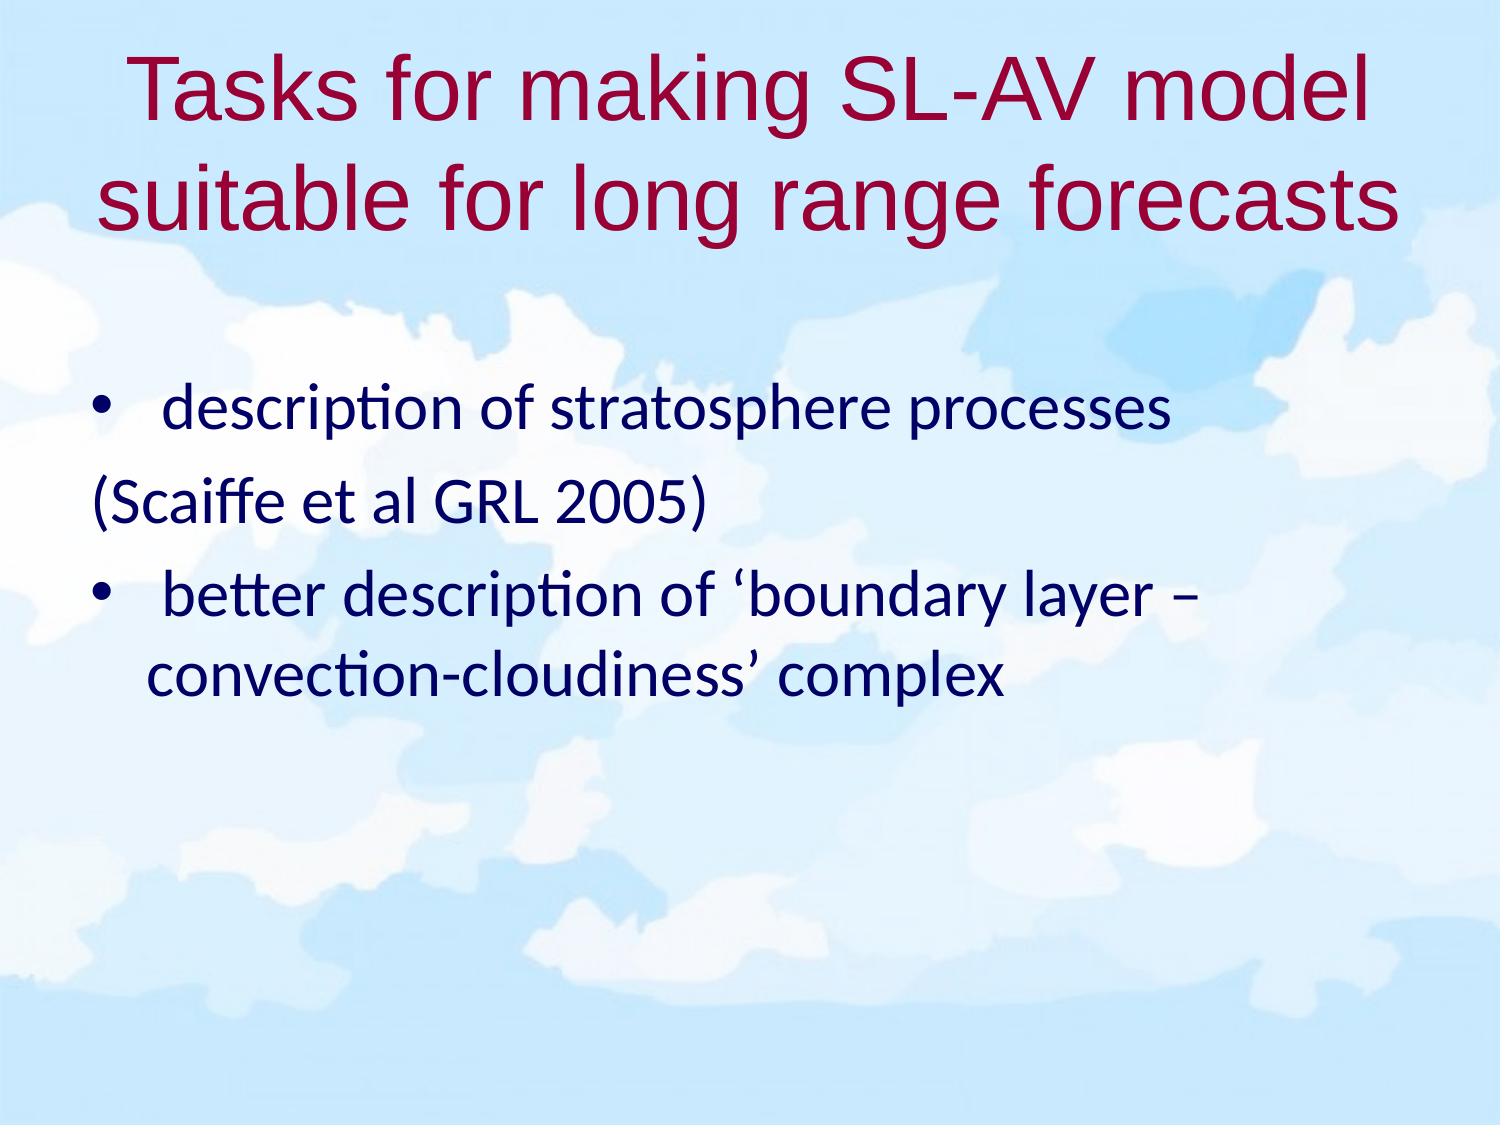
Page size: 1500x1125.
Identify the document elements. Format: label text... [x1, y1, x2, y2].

list description of stratosphere processes (Scaiffe et al GRL 2005) better description of ‘boundary layer – convection-cloudiness’ complex [74, 262, 1426, 1006]
picture [0, 0, 1500, 1125]
title Tasks for making SL-AV model suitable for long range forecasts [74, 44, 1426, 233]
